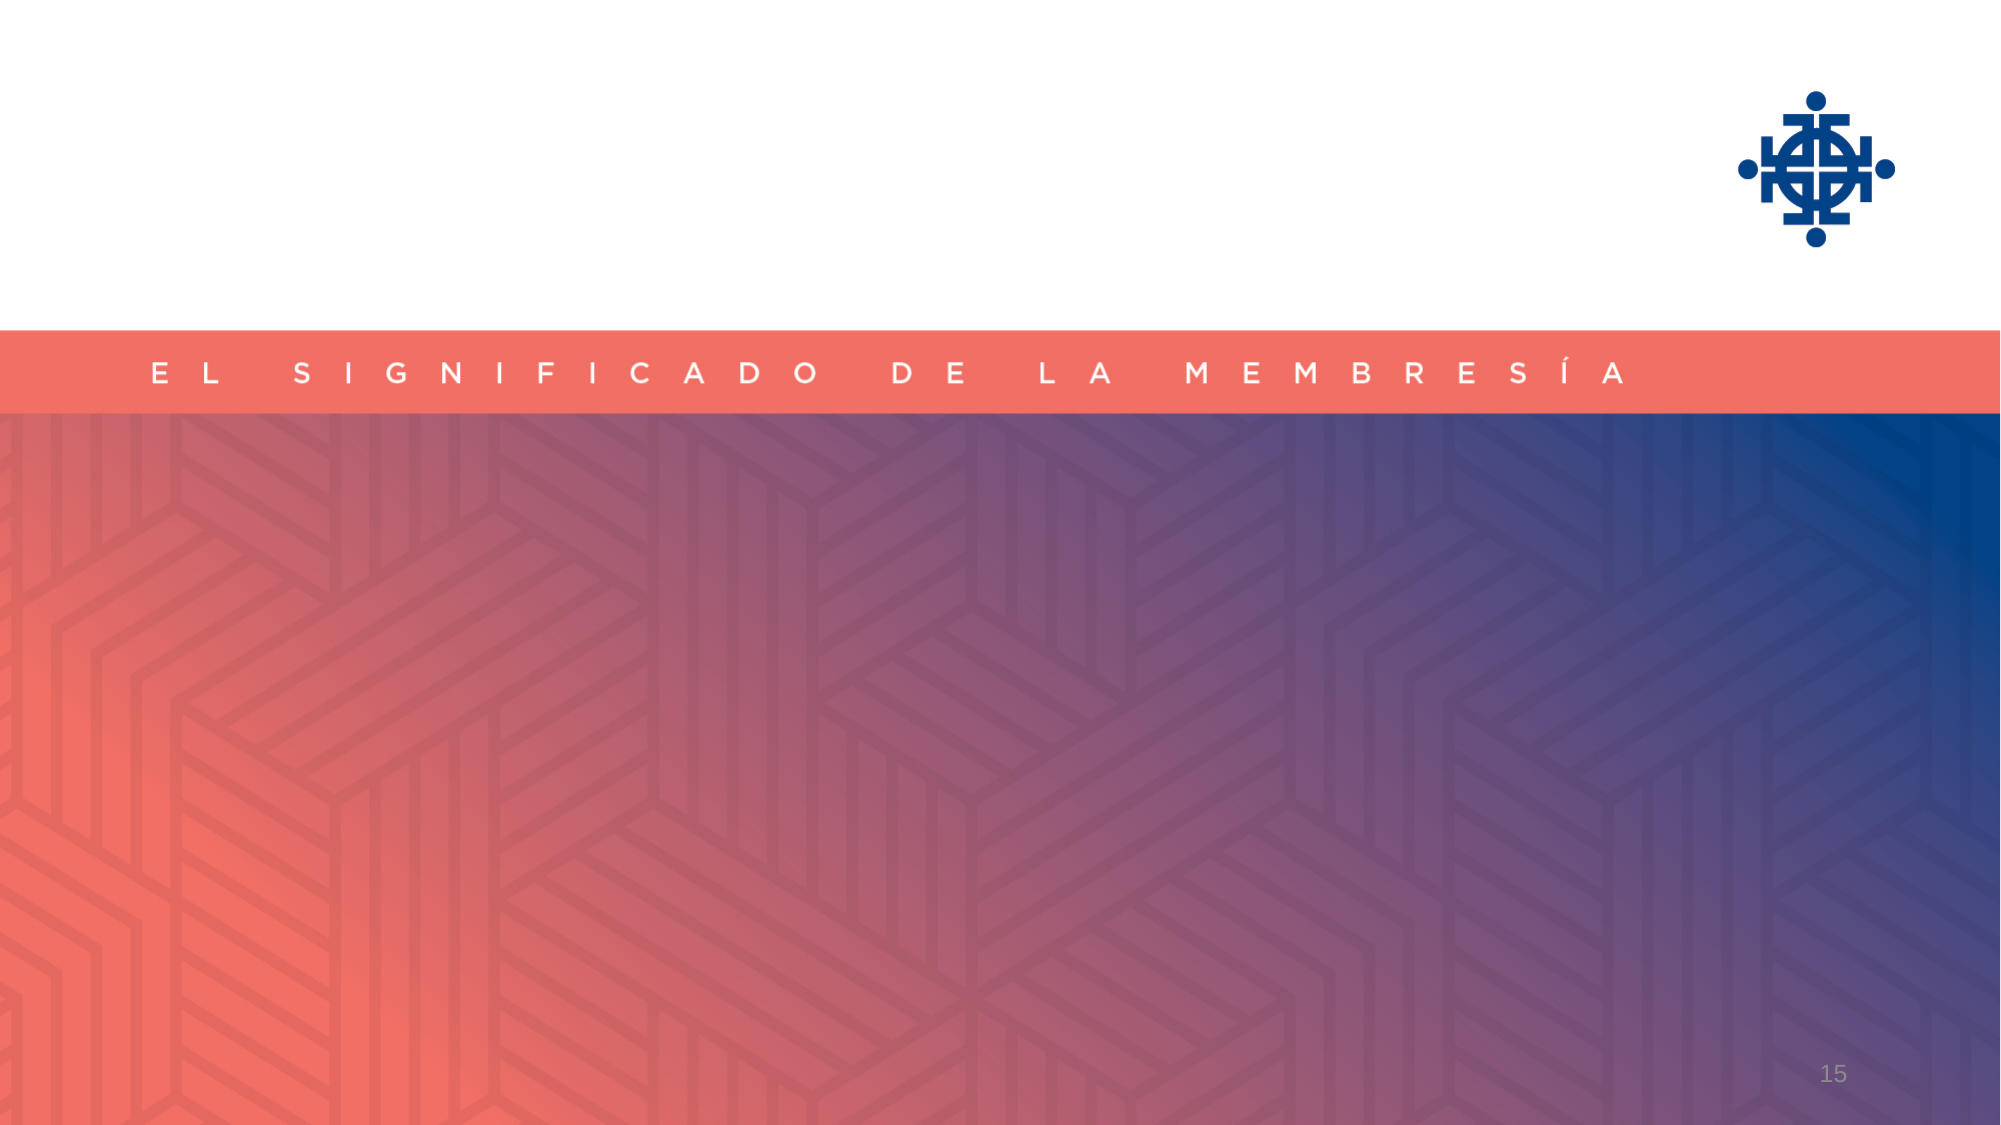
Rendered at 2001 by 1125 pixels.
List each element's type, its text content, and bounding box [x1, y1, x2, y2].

slide_number 15 [1412, 1042, 1863, 1103]
picture [0, 0, 2001, 1125]
